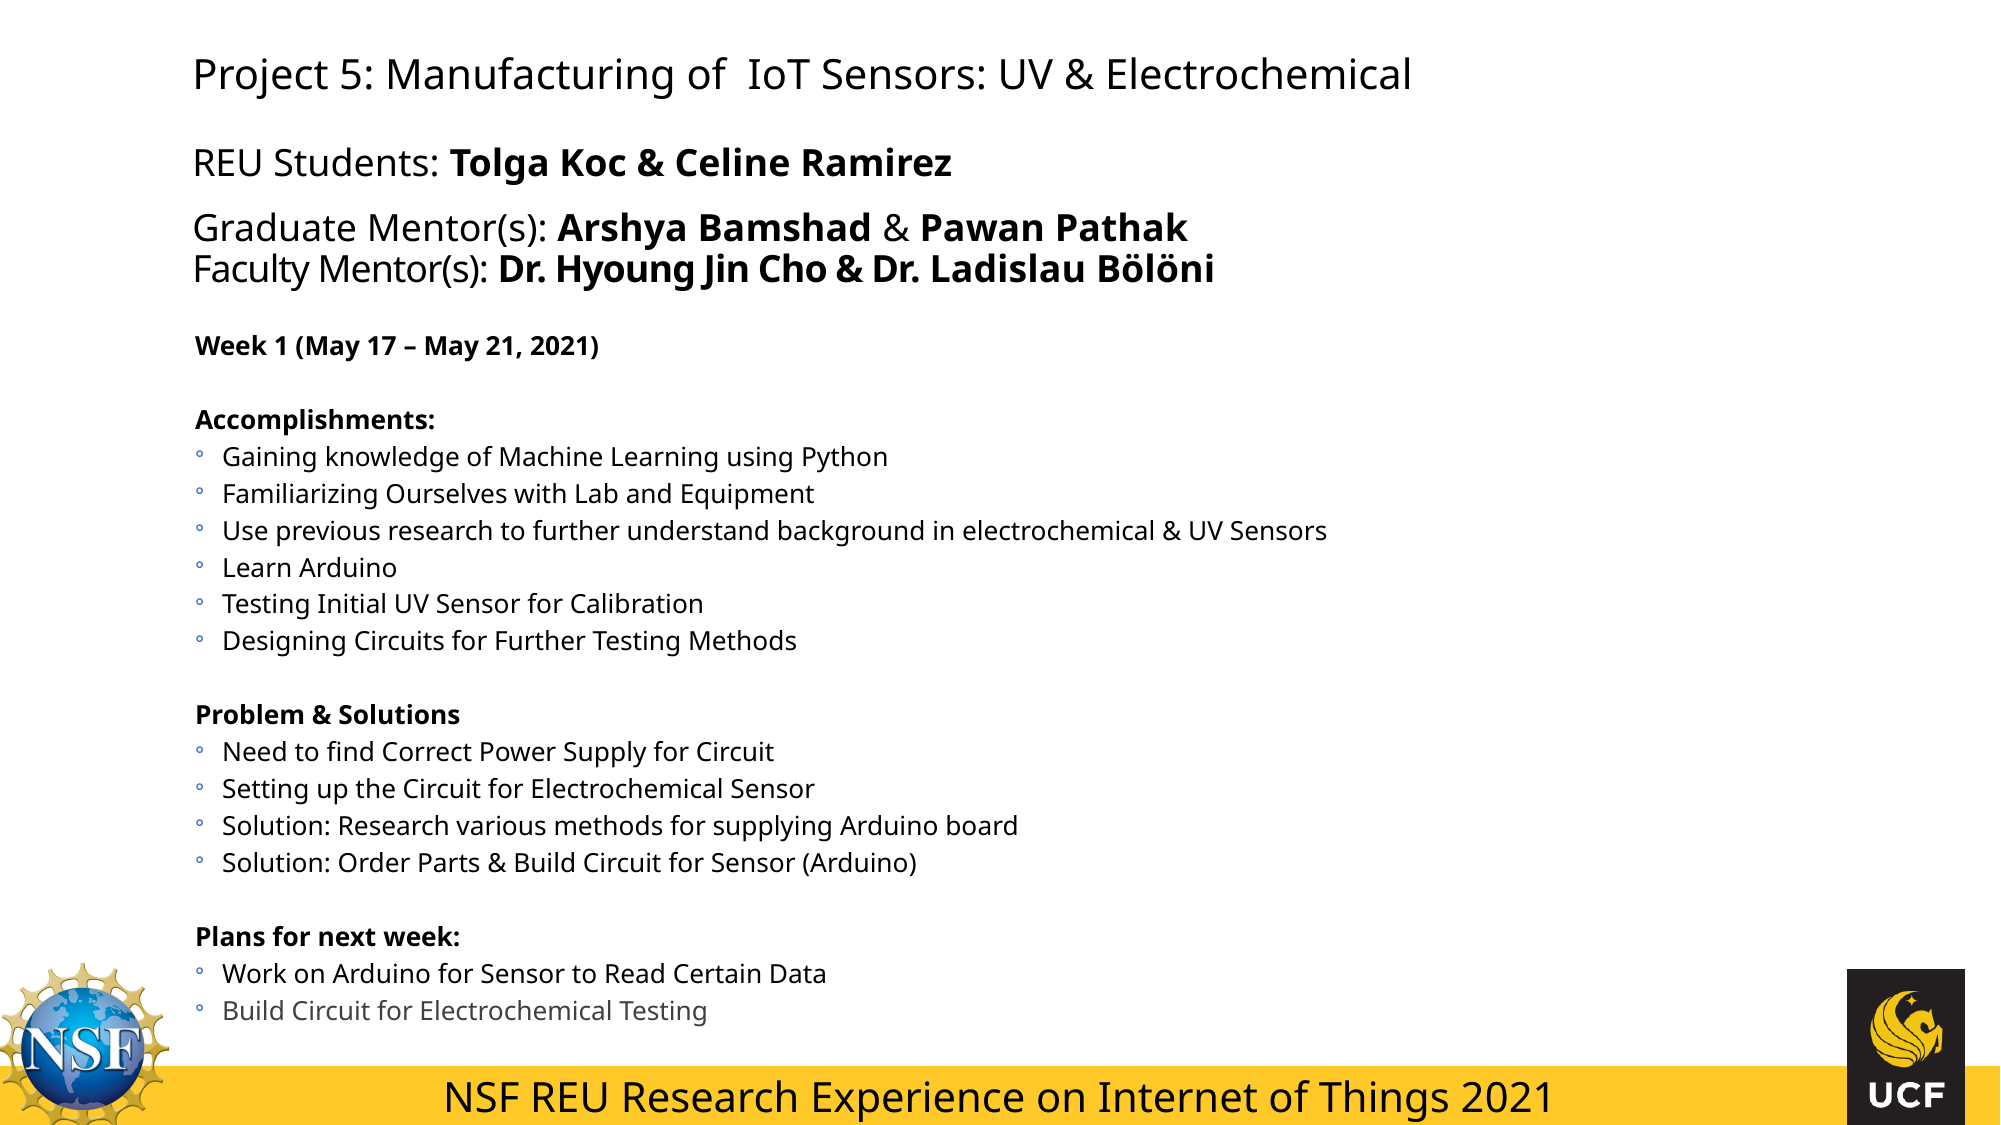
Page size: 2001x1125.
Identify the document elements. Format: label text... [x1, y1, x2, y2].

text_box Project 5: Manufacturing of IoT Sensors: UV & Electrochemical REU Students: Tolga Koc & Celine Ramirez Graduate Mentor(s): Arshya Bamshad & Pawan Pathak Faculty Mentor(s): Dr. Hyoung Jin Cho & Dr. Ladislau Bölöni [177, 33, 1559, 311]
text_box Week 1 (May 17 – May 21, 2021) Accomplishments: Gaining knowledge of Machine Learning using Python Familiarizing Ourselves with Lab and Equipment Use previous research to further understand background in electrochemical & UV Sensors Learn Arduino Testing Initial UV Sensor for Calibration Designing Circuits for Further Testing Methods Problem & Solutions Need to find Correct Power Supply for Circuit Setting up the Circuit for Electrochemical Sensor Solution: Research various methods for supplying Arduino board Solution: Order Parts & Build Circuit for Sensor (Arduino) Plans for next week: Work on Arduino for Sensor to Read Certain Data Build Circuit for Electrochemical Testing [165, 325, 1517, 959]
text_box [0, 959, 2000, 1125]
